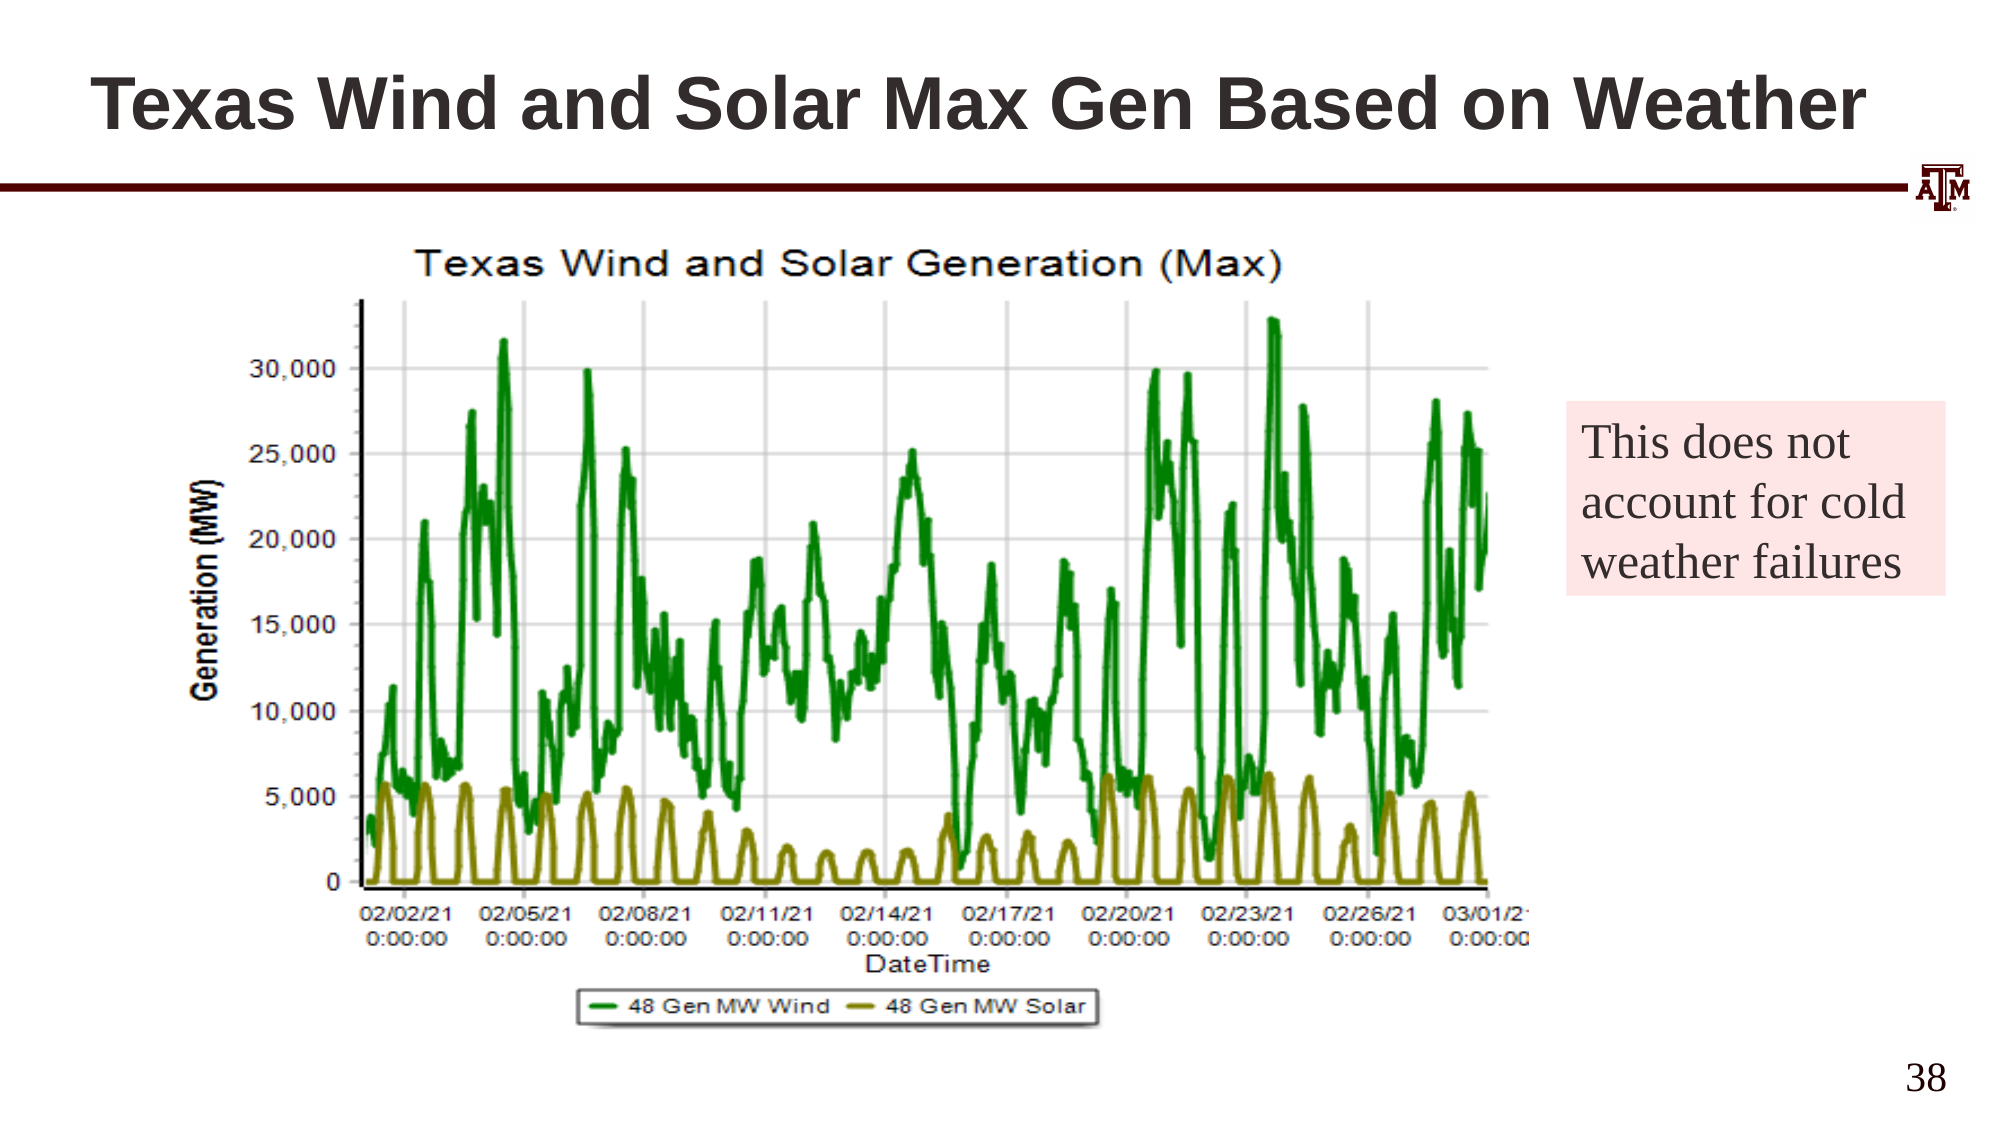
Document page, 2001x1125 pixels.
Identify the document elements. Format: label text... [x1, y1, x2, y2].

text_box This does not account for cold weather failures [1566, 400, 1946, 596]
picture [1908, 151, 1977, 224]
title Texas Wind and Solar Max Gen Based on Weather [75, 11, 1976, 188]
picture [149, 209, 1529, 1065]
slide_number 37 [1824, 1037, 1963, 1113]
